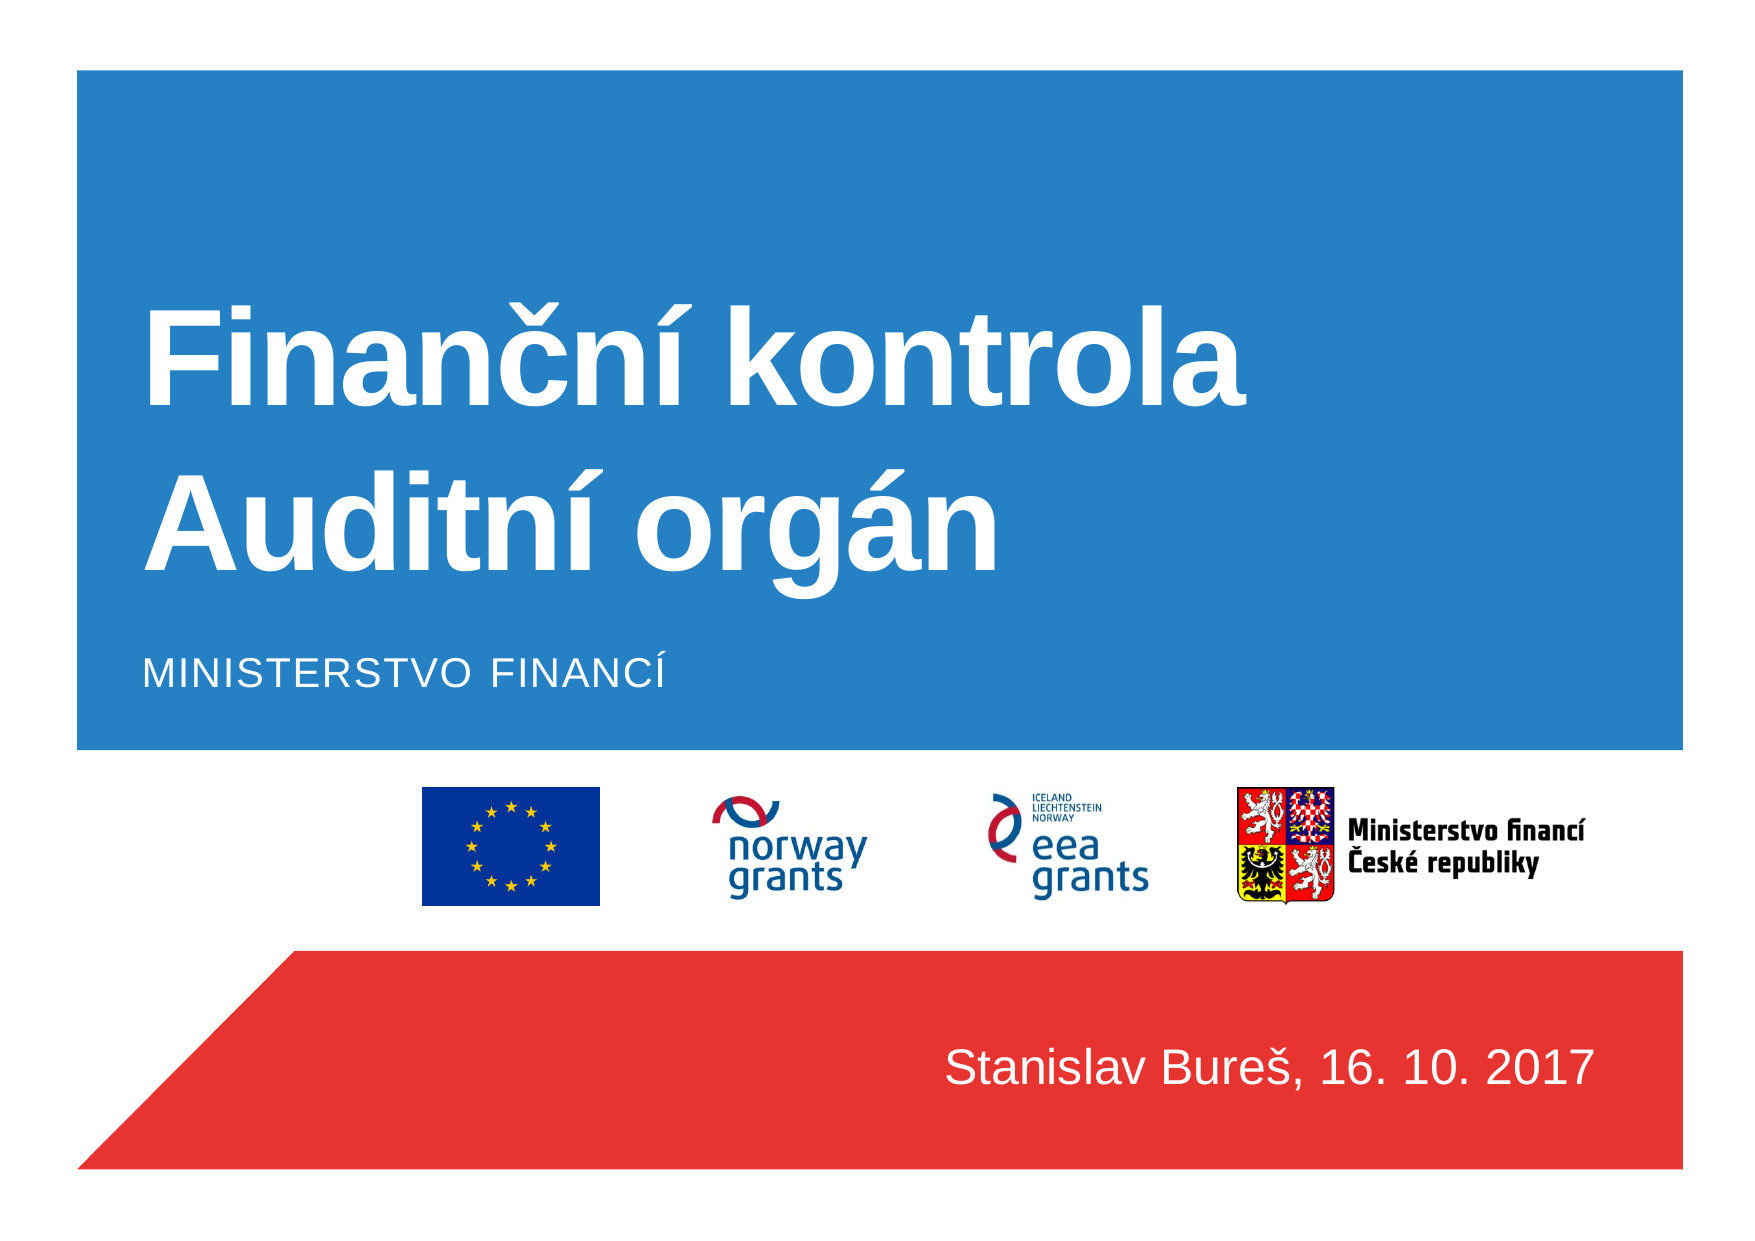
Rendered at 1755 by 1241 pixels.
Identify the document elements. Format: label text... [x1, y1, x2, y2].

text_box Finanční kontrola Auditní orgán [139, 333, 1412, 599]
text_box MINISTERSTVO FINANCÍ [139, 645, 818, 746]
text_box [422, 779, 1587, 915]
text_box Stanislav Bureš, 16. 10. 2017 [929, 1027, 1613, 1102]
